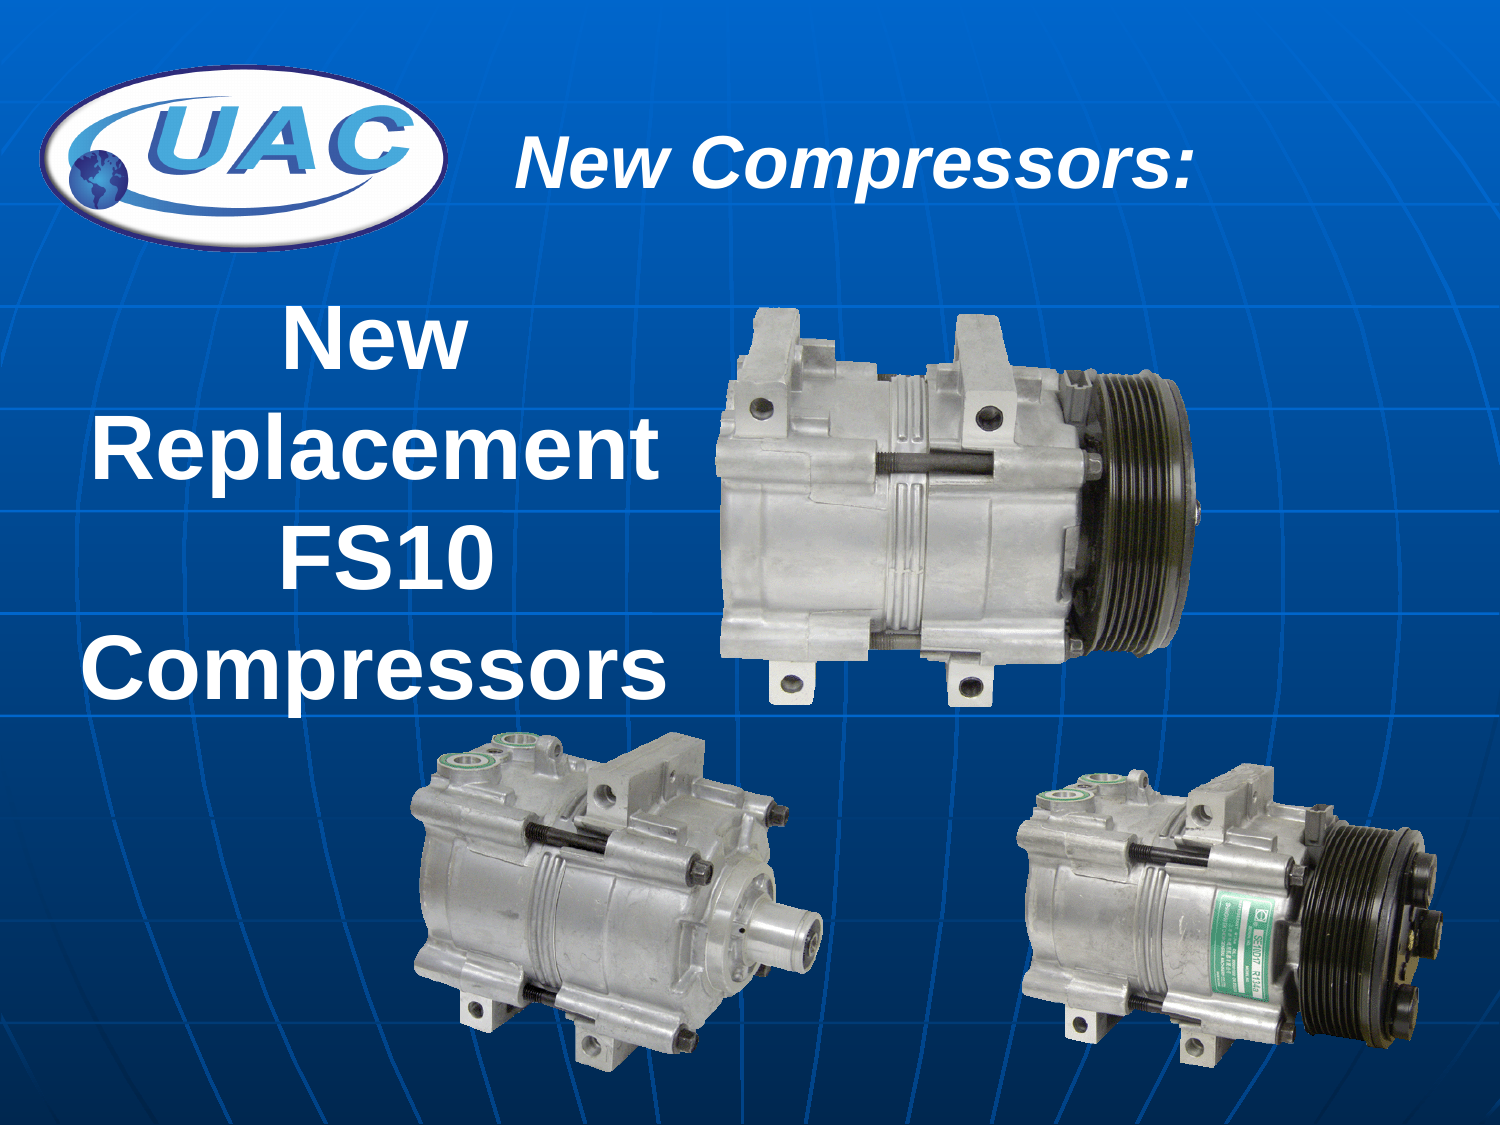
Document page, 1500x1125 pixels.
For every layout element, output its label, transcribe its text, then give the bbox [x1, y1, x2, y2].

picture [37, 62, 451, 255]
title New Replacement FS10 Compressors [37, 412, 394, 726]
picture [399, 287, 1451, 1076]
text_box New Compressors: [499, 106, 1500, 212]
